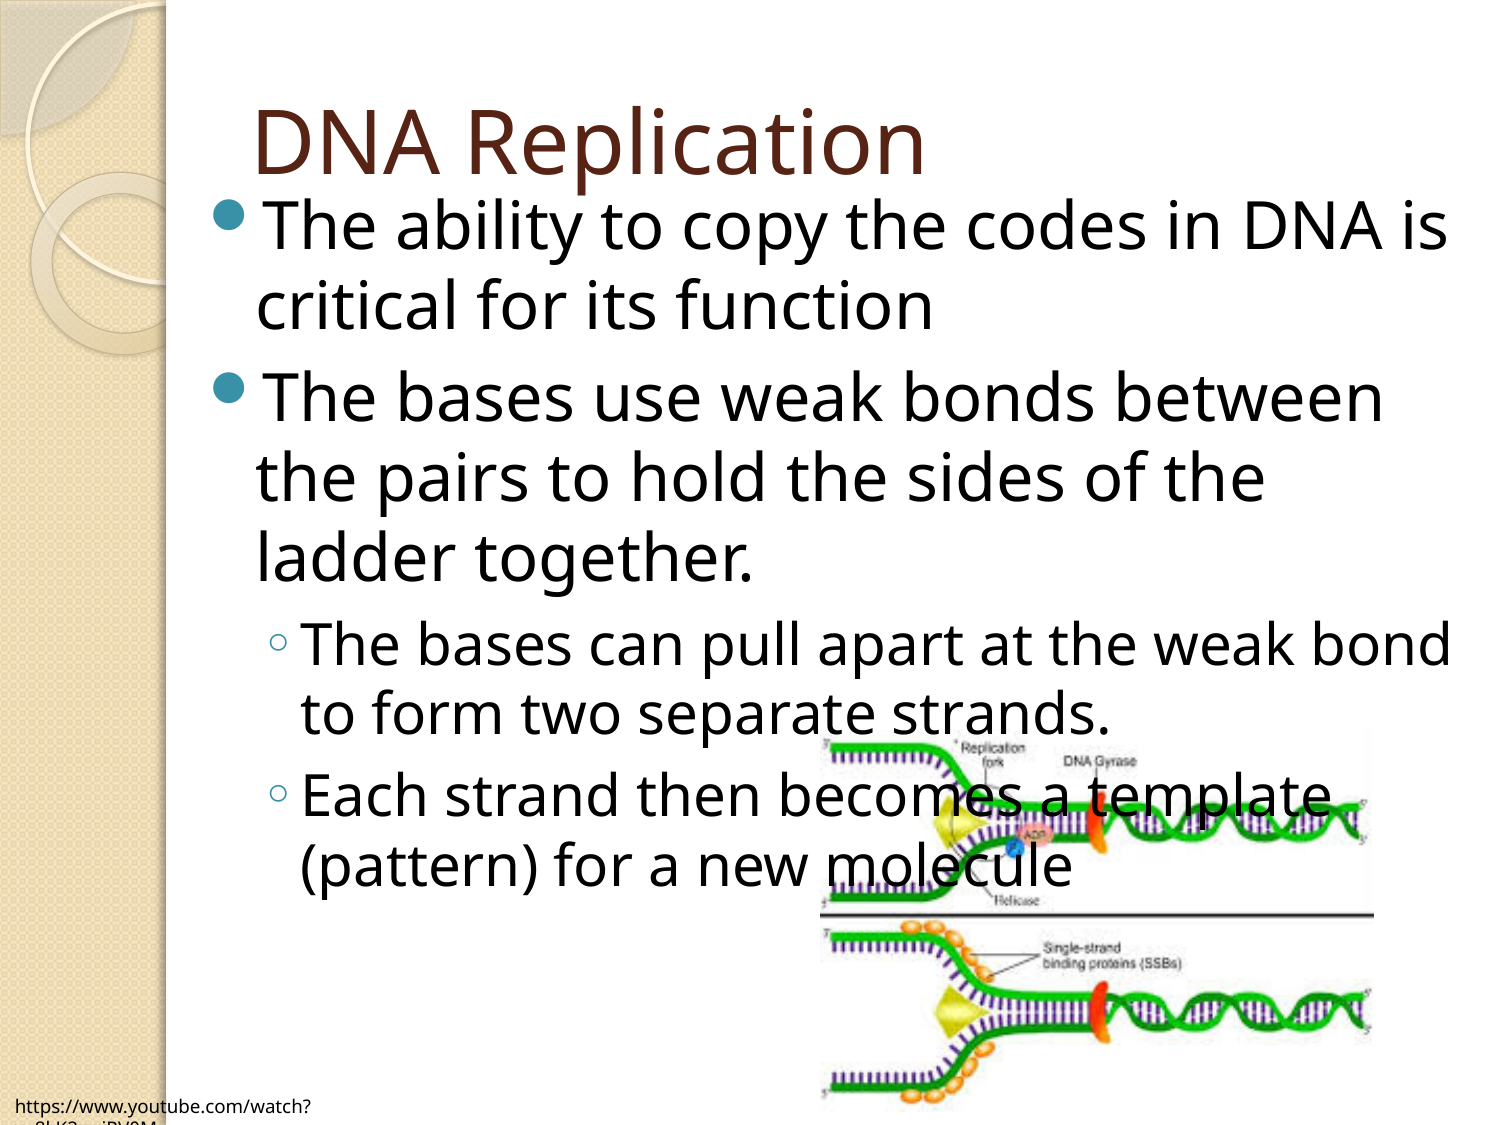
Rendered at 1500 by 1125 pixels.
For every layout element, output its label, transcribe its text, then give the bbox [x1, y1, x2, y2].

title DNA Replication [235, 45, 1466, 174]
text_box https://www.youtube.com/watch?v=8kK2zwjRV0M [0, 1087, 433, 1125]
list The ability to copy the codes in DNA is critical for its function The bases use weak bonds between the pairs to hold the sides of the ladder together. The bases can pull apart at the weak bond to form two separate strands. Each strand then becomes a template (pattern) for a new molecule [180, 174, 1500, 978]
picture [820, 728, 1374, 1125]
